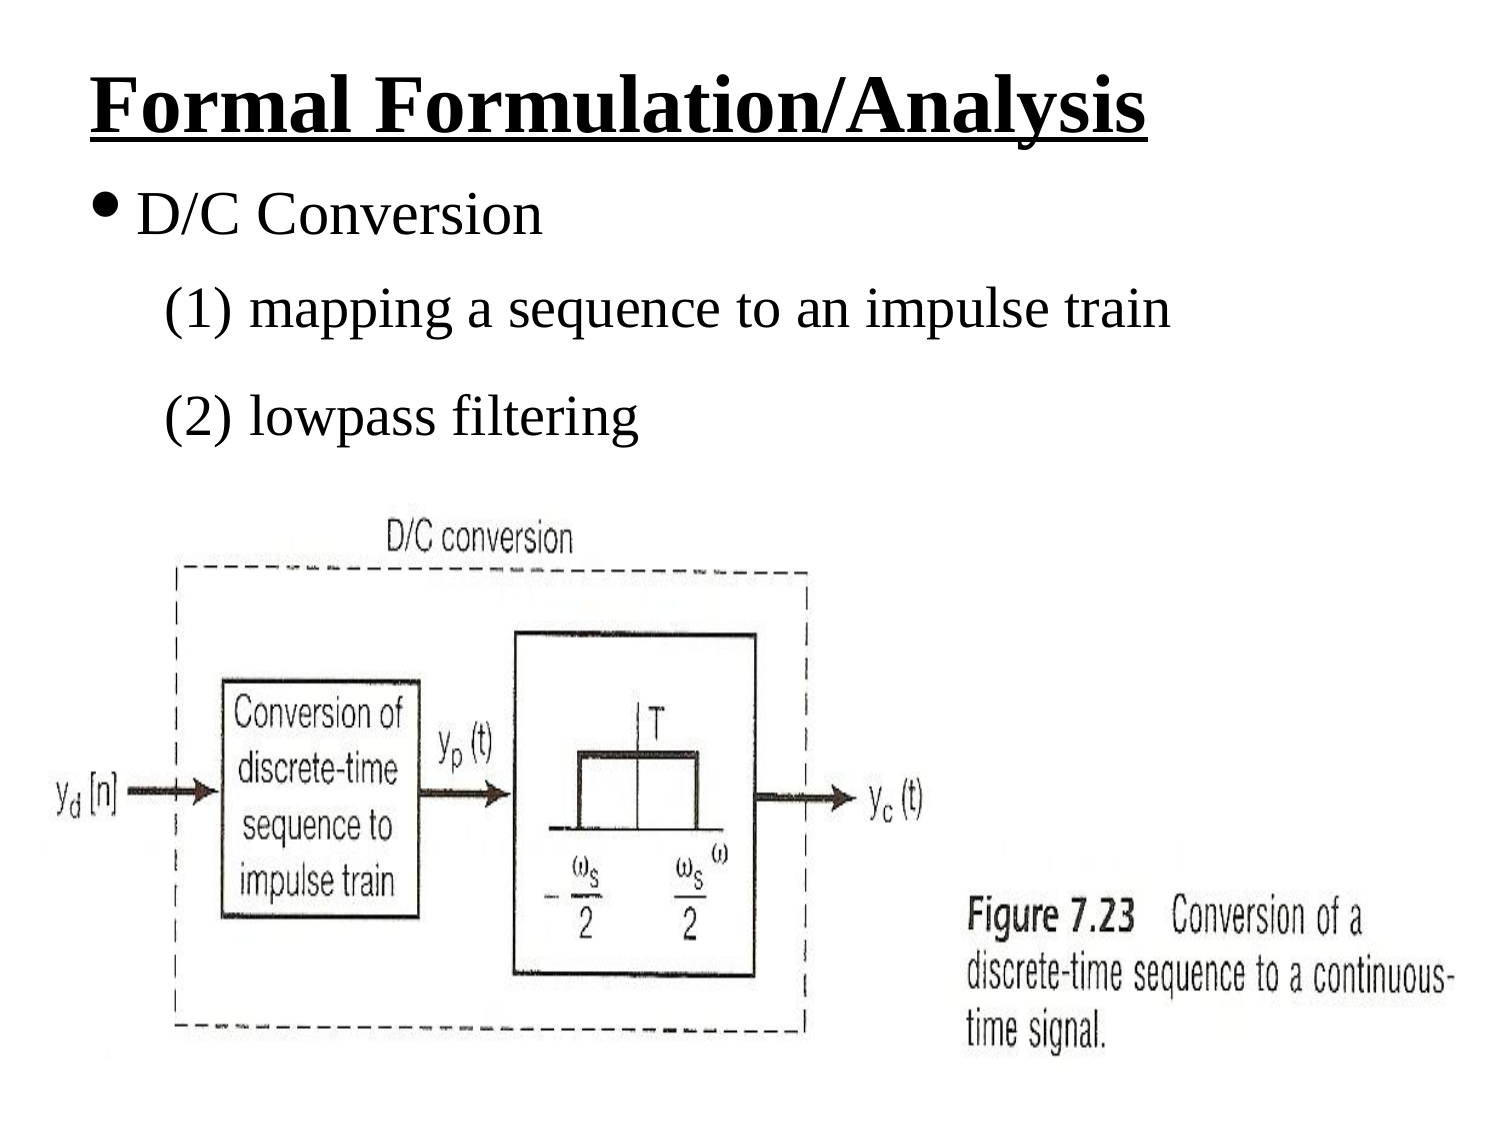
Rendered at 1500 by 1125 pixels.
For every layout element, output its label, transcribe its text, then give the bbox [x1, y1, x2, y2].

text_box mapping a sequence to an impulse train lowpass filtering [0, 262, 1500, 455]
picture [39, 503, 1461, 1071]
text_box D/C Conversion [0, 165, 1500, 255]
text_box Formal Formulation/Analysis [0, 0, 1500, 157]
